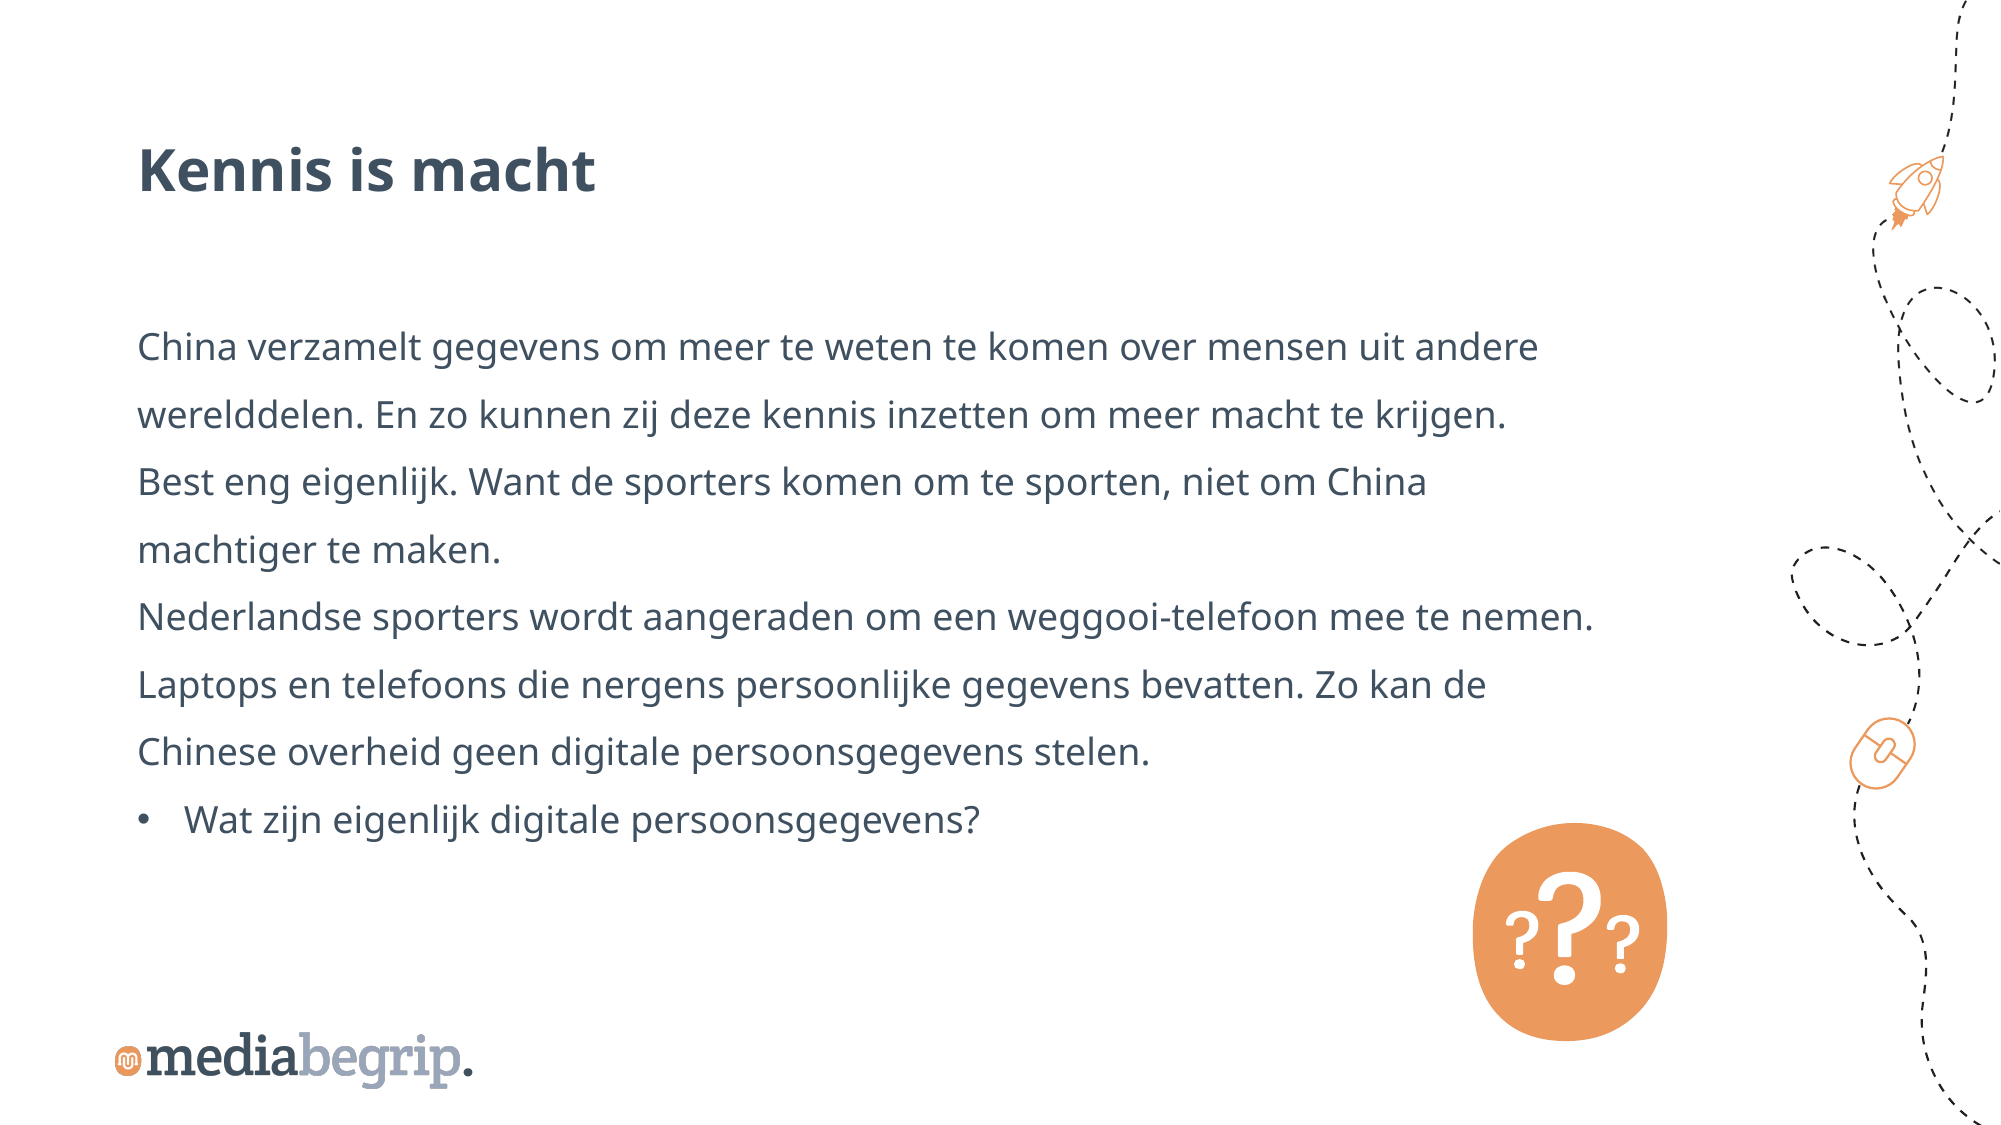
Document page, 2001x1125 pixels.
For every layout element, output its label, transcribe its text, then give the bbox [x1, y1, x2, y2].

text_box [1472, 822, 1668, 1042]
picture [1847, 0, 2001, 583]
list Kennis is macht [122, 134, 1100, 249]
text_box China verzamelt gegevens om meer te weten te komen over mensen uit andere werelddelen. En zo kunnen zij deze kennis inzetten om meer macht te krijgen. Best eng eigenlijk. Want de sporters komen om te sporten, niet om China machtiger te maken. Nederlandse sporters wordt aangeraden om een weggooi-telefoon mee te nemen. Laptops en telefoons die nergens persoonlijke gegevens bevatten. Zo kan de Chinese overheid geen digitale persoonsgegevens stelen. Wat zijn eigenlijk digitale persoonsgegevens? [122, 293, 1615, 939]
picture [114, 1032, 473, 1089]
